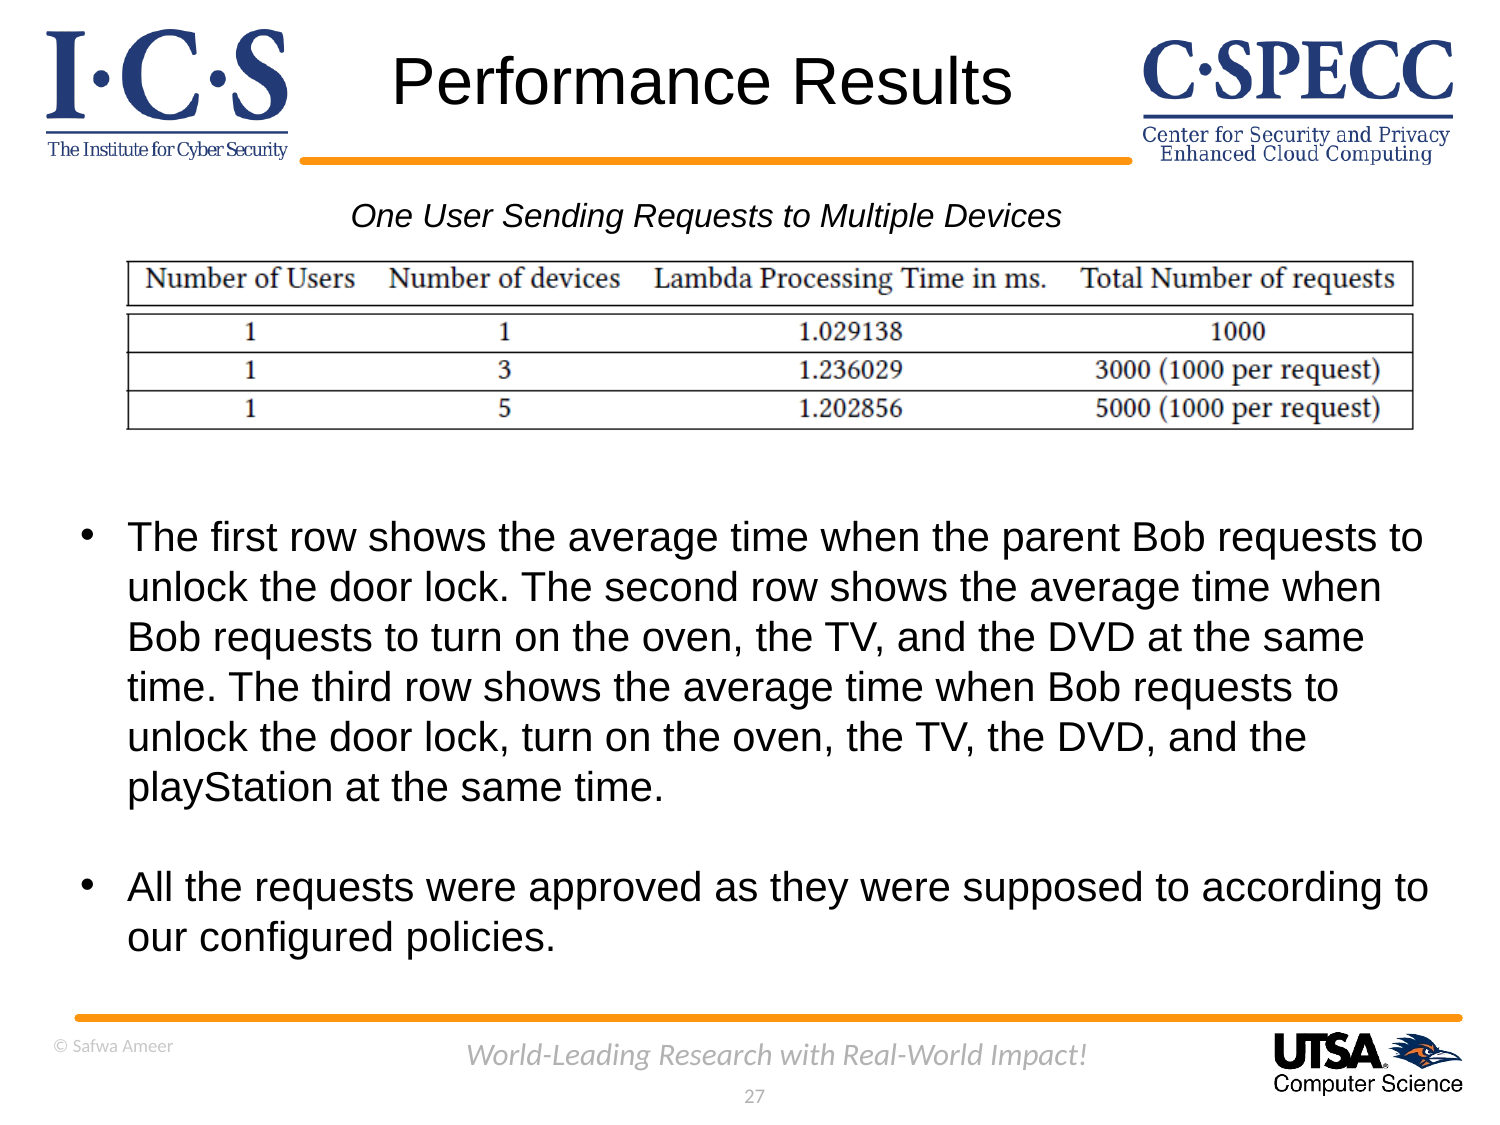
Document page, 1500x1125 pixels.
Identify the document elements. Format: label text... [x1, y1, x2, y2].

text_box The first row shows the average time when the parent Bob requests to unlock the door lock. The second row shows the average time when Bob requests to turn on the oven, the TV, and the DVD at the same time. The third row shows the average time when Bob requests to unlock the door lock, turn on the oven, the TV, the DVD, and the playStation at the same time. All the requests were approved as they were supposed to according to our configured policies. [65, 501, 1459, 967]
picture [46, 29, 288, 160]
picture [1143, 40, 1453, 165]
picture [125, 244, 1435, 457]
footer World-Leading Research with Real-World Impact! [450, 1023, 1105, 1084]
picture [1264, 1022, 1473, 1098]
title Performance Results [298, 51, 1108, 127]
text_box One User Sending Requests to Multiple Devices [335, 186, 1283, 242]
slide_number 27 [719, 1084, 781, 1125]
slide_number © Safwa Ameer [37, 1018, 450, 1073]
